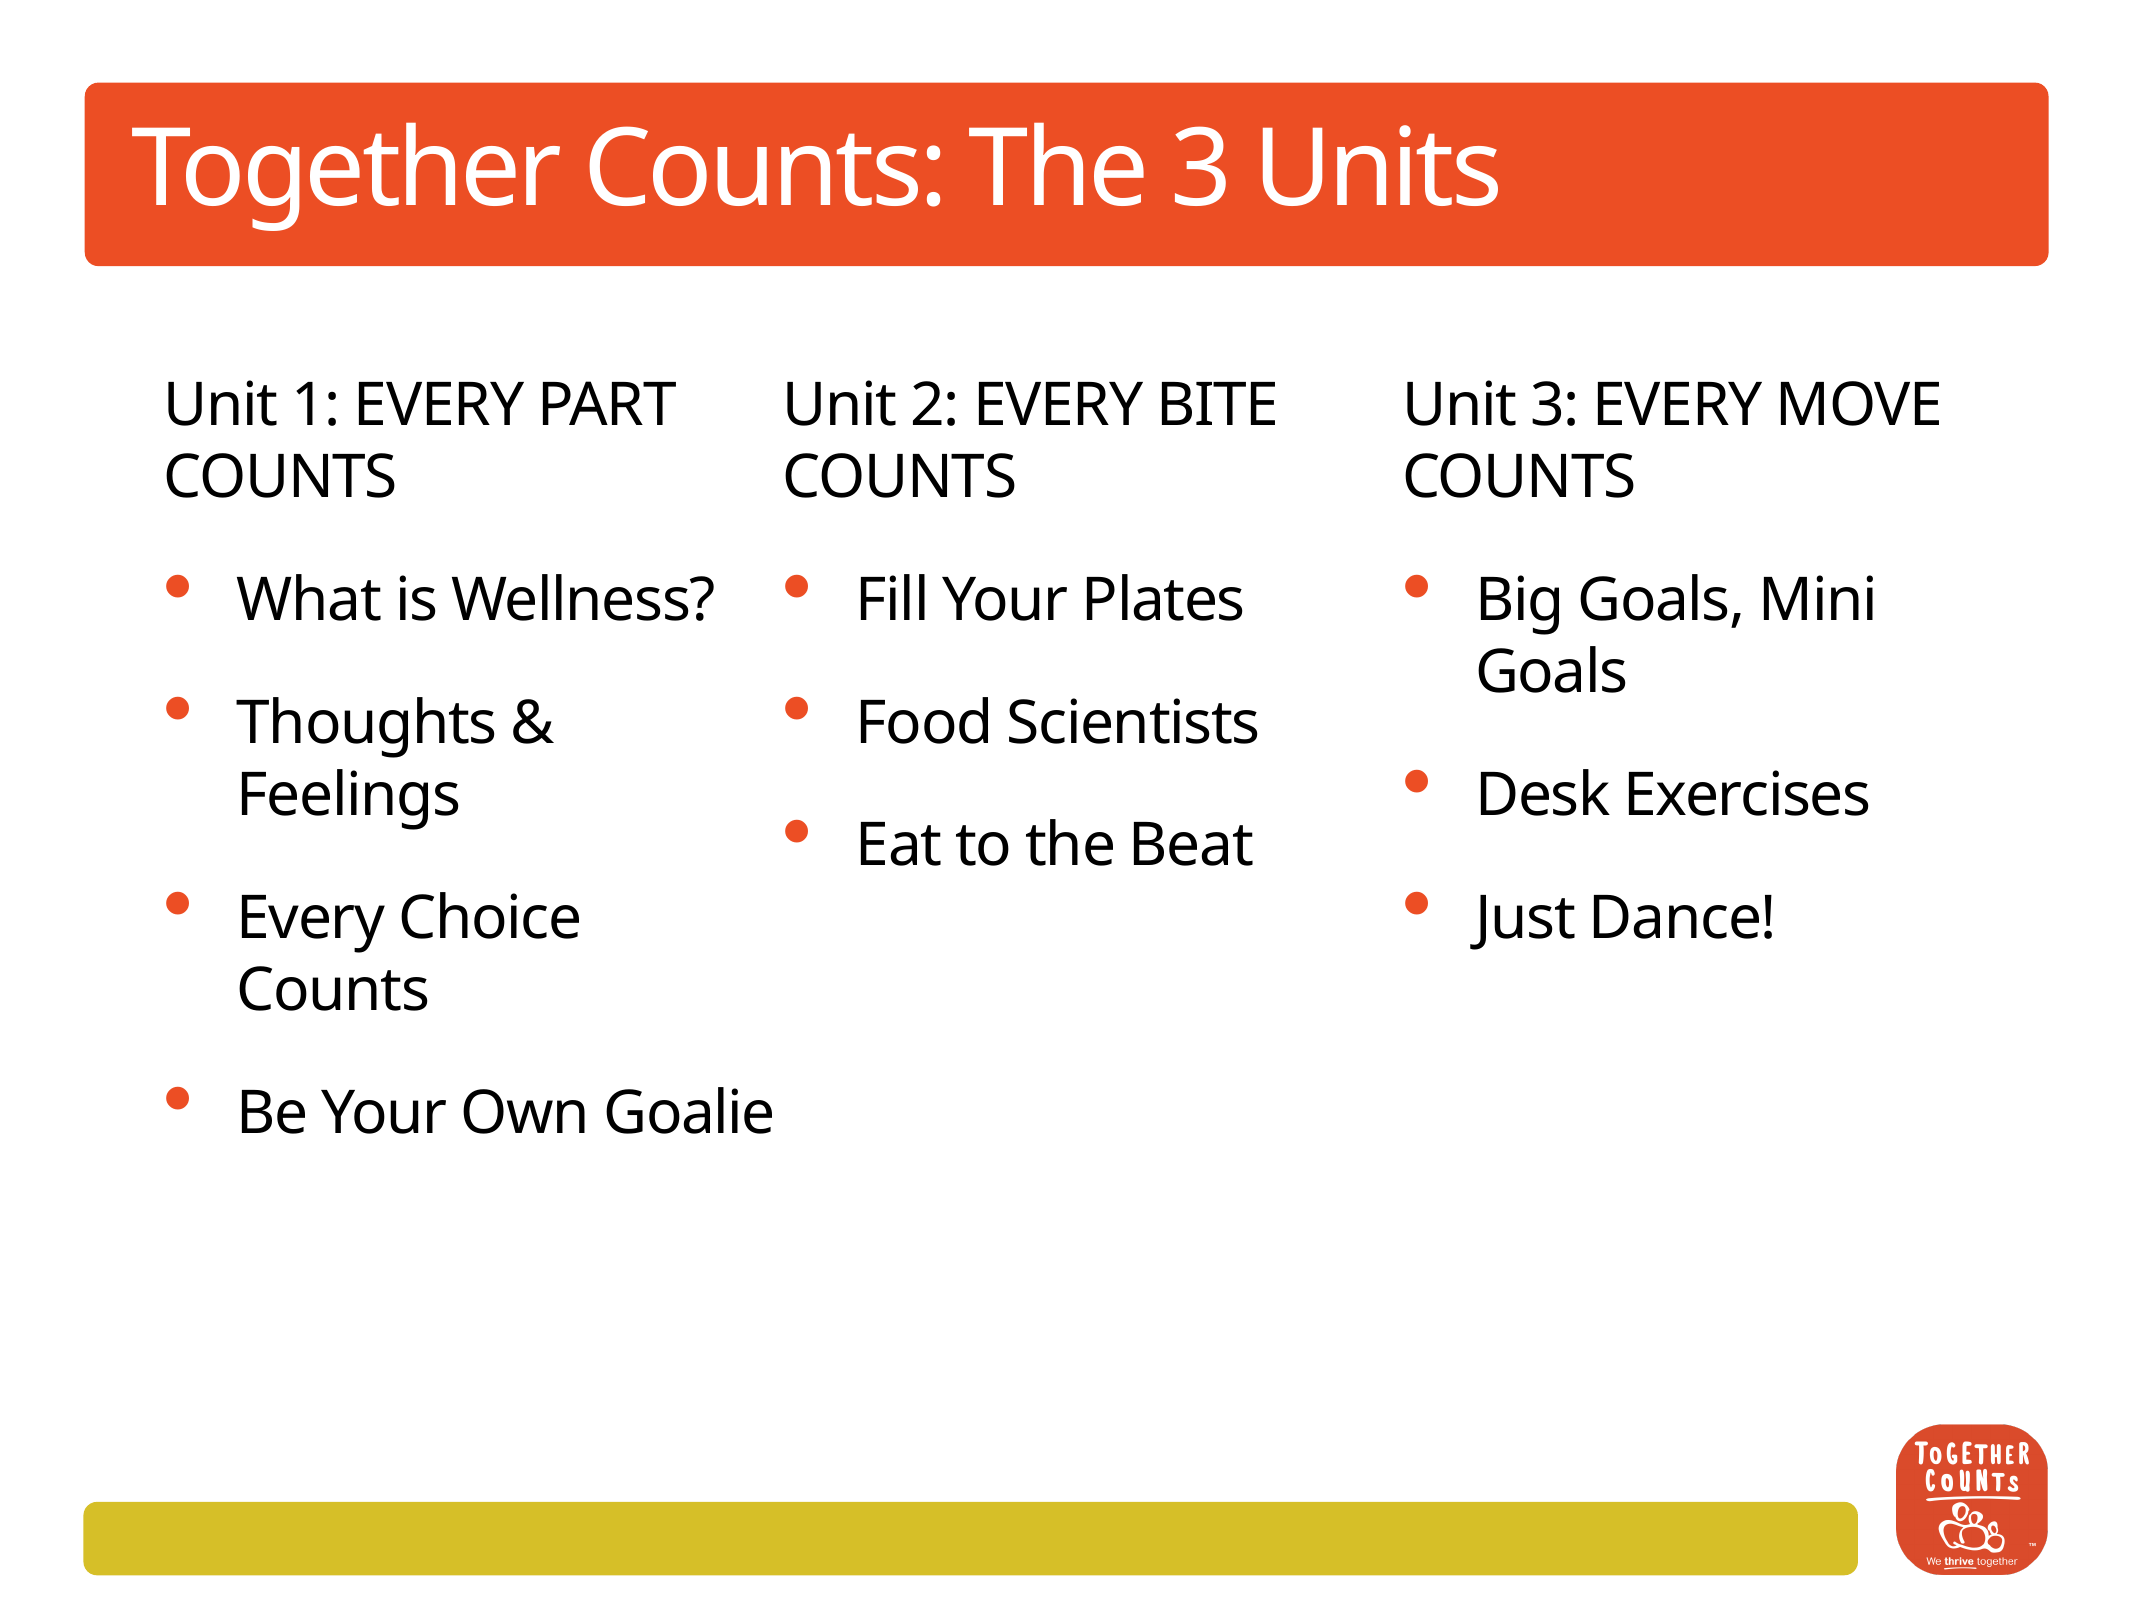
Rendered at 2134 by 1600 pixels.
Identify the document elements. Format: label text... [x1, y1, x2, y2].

list Unit 1: EVERY PART COUNTS What is Wellness? Thoughts & Feelings Every Choice Counts Be Your Own Goalie Unit 2: EVERY BITE COUNTS Fill Your Plates Food Scientists Eat to the Beat Unit 3: EVERY MOVE COUNTS Big Goals, Mini Goals Desk Exercises Just Dance! [154, 356, 2031, 1350]
picture [1896, 1424, 2048, 1575]
title Together Counts: The 3 Units [123, 88, 1945, 264]
